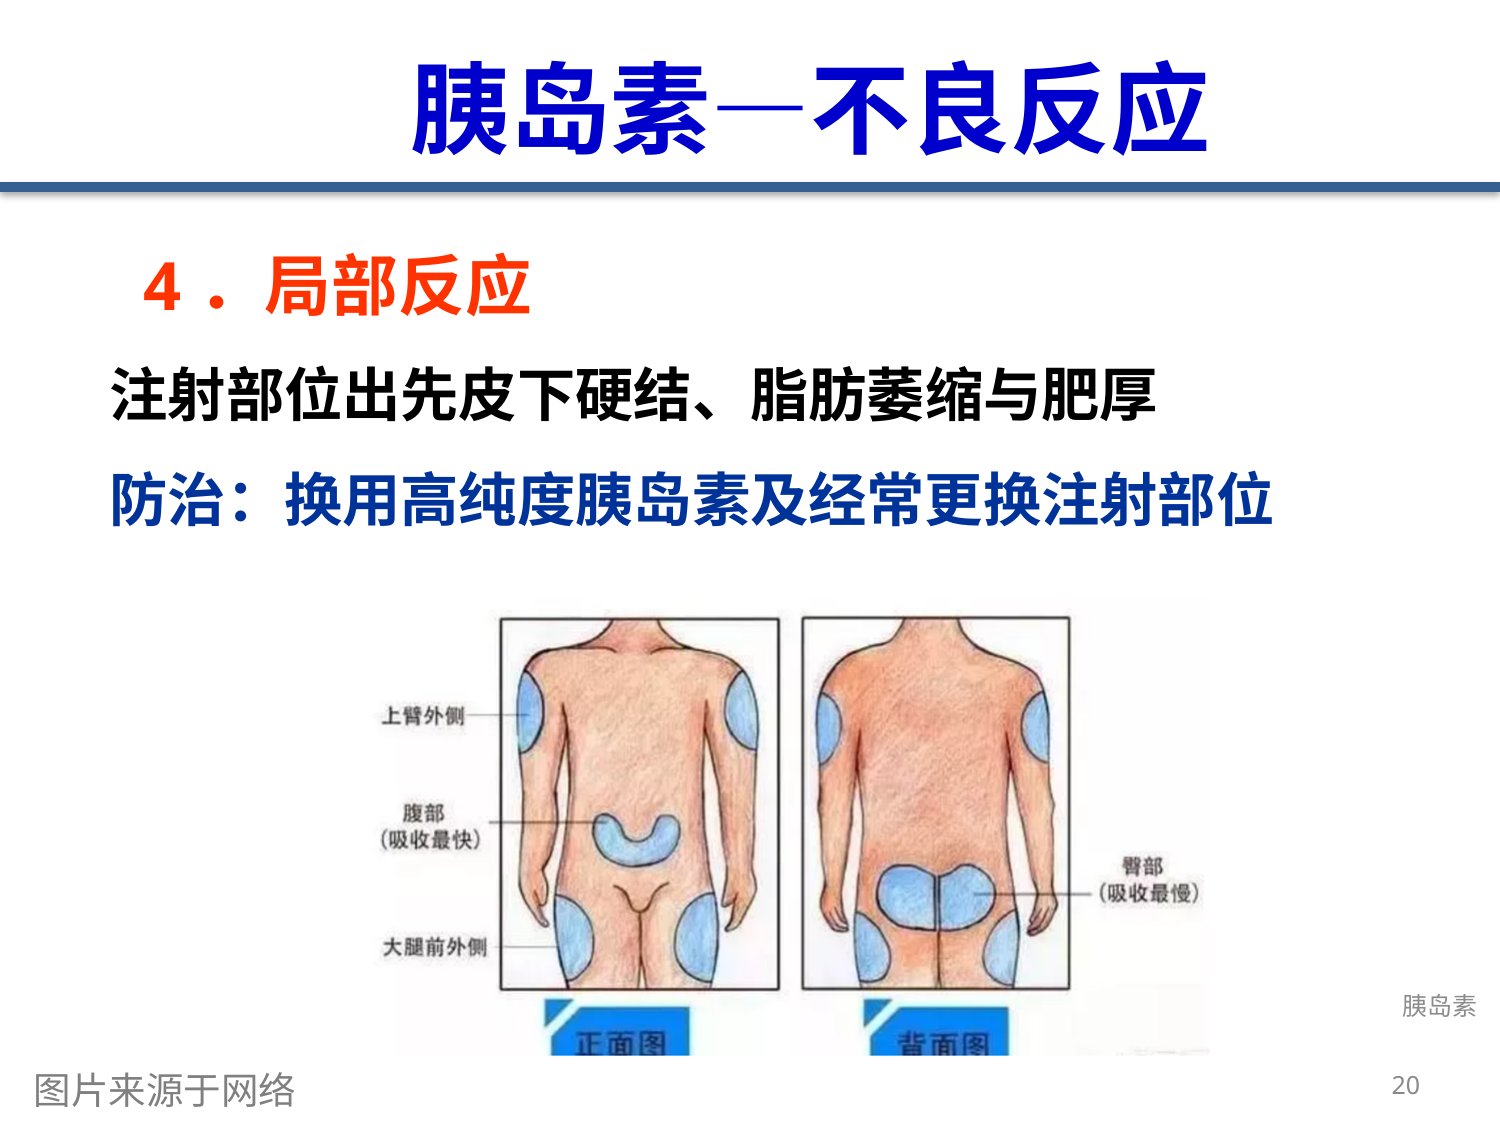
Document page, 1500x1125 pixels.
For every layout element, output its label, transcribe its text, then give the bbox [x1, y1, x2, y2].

text_box 4．局部反应 注射部位出先皮下硬结、脂肪萎缩与肥厚 防治：换用高纯度胰岛素及经常更换注射部位 [94, 196, 1290, 541]
title 胰岛素—不良反应 [395, 66, 1474, 146]
picture [348, 597, 1210, 1076]
text_box 图片来源于网络 [19, 1059, 312, 1120]
